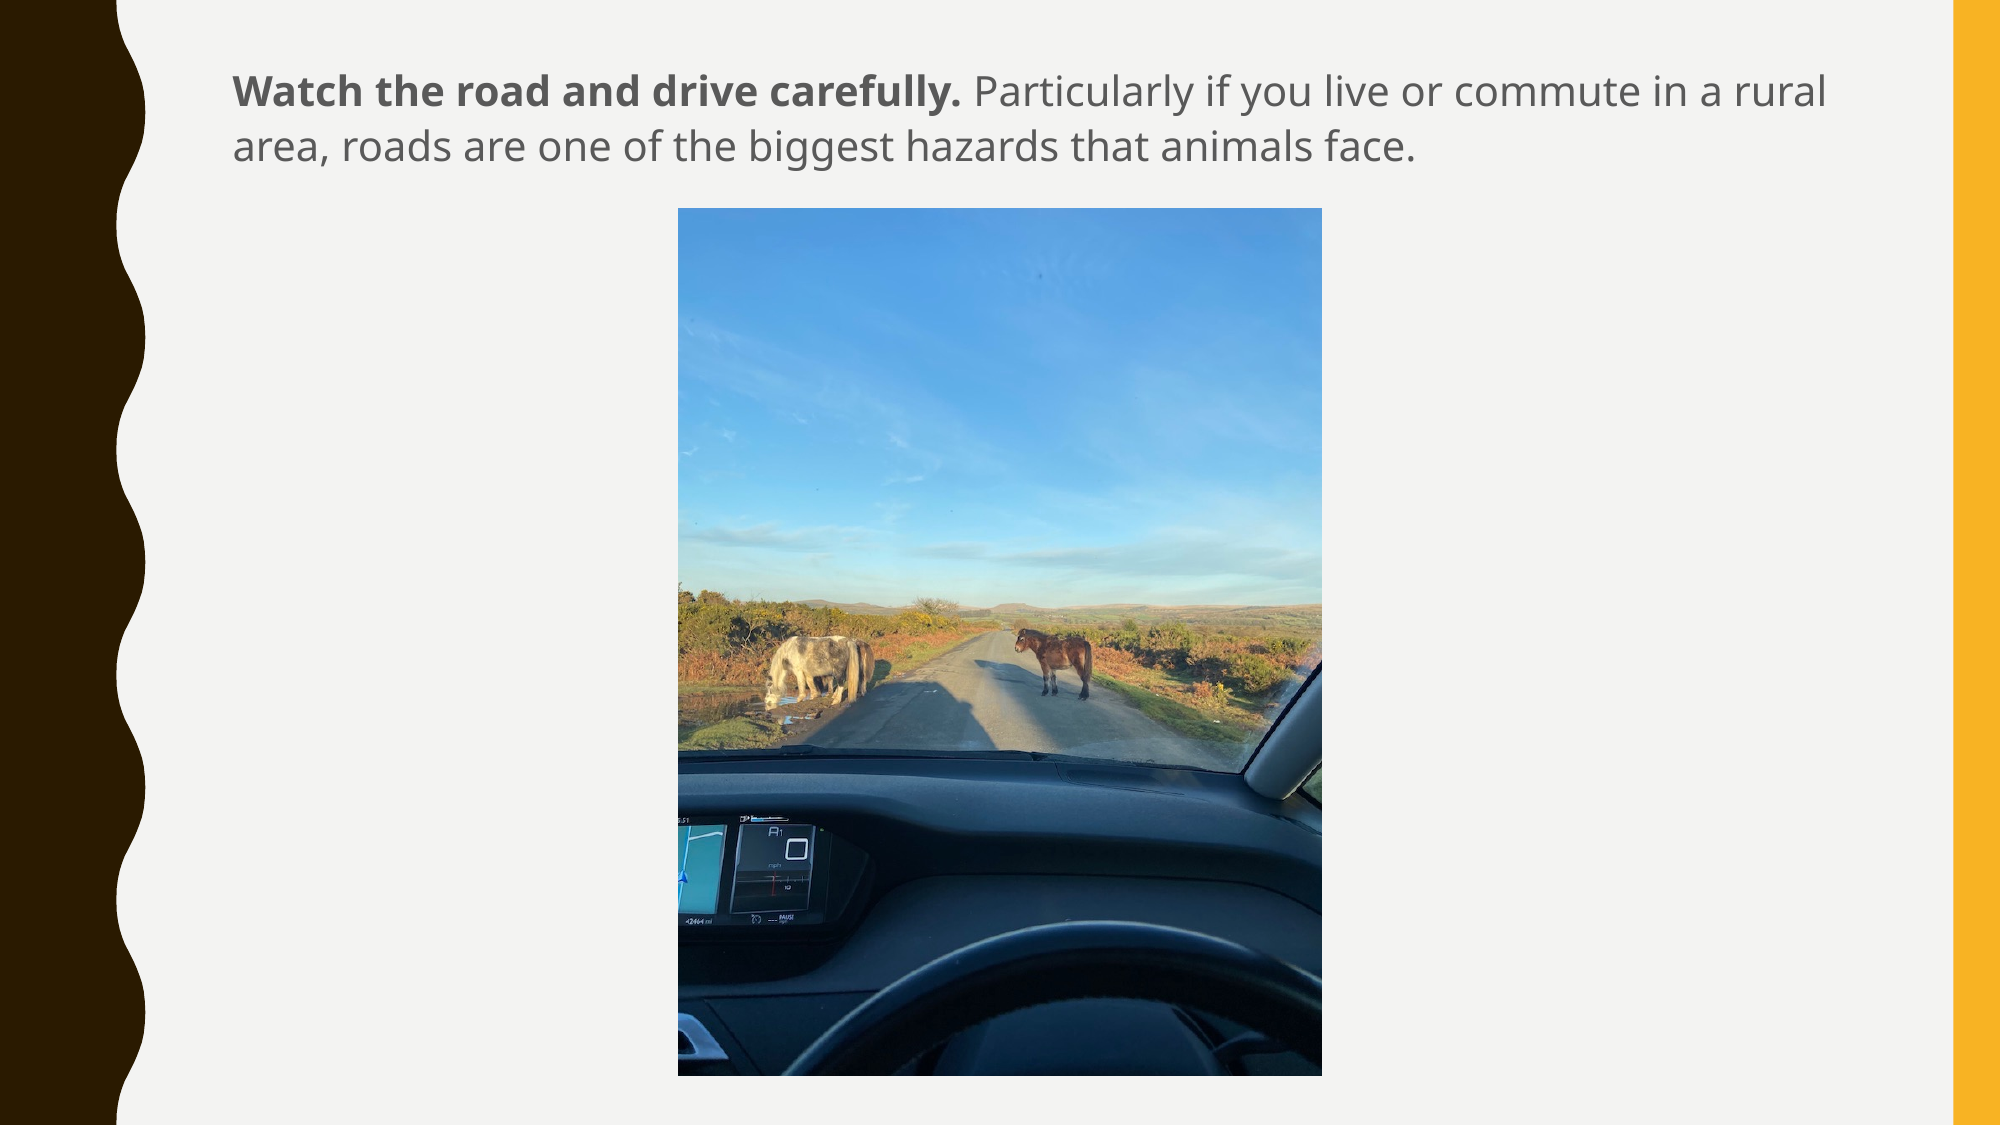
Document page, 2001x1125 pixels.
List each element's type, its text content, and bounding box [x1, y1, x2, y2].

list Watch the road and drive carefully. Particularly if you live or commute in a rural area, roads are one of the biggest hazards that animals face. [217, 52, 1888, 642]
picture [678, 208, 1322, 1076]
